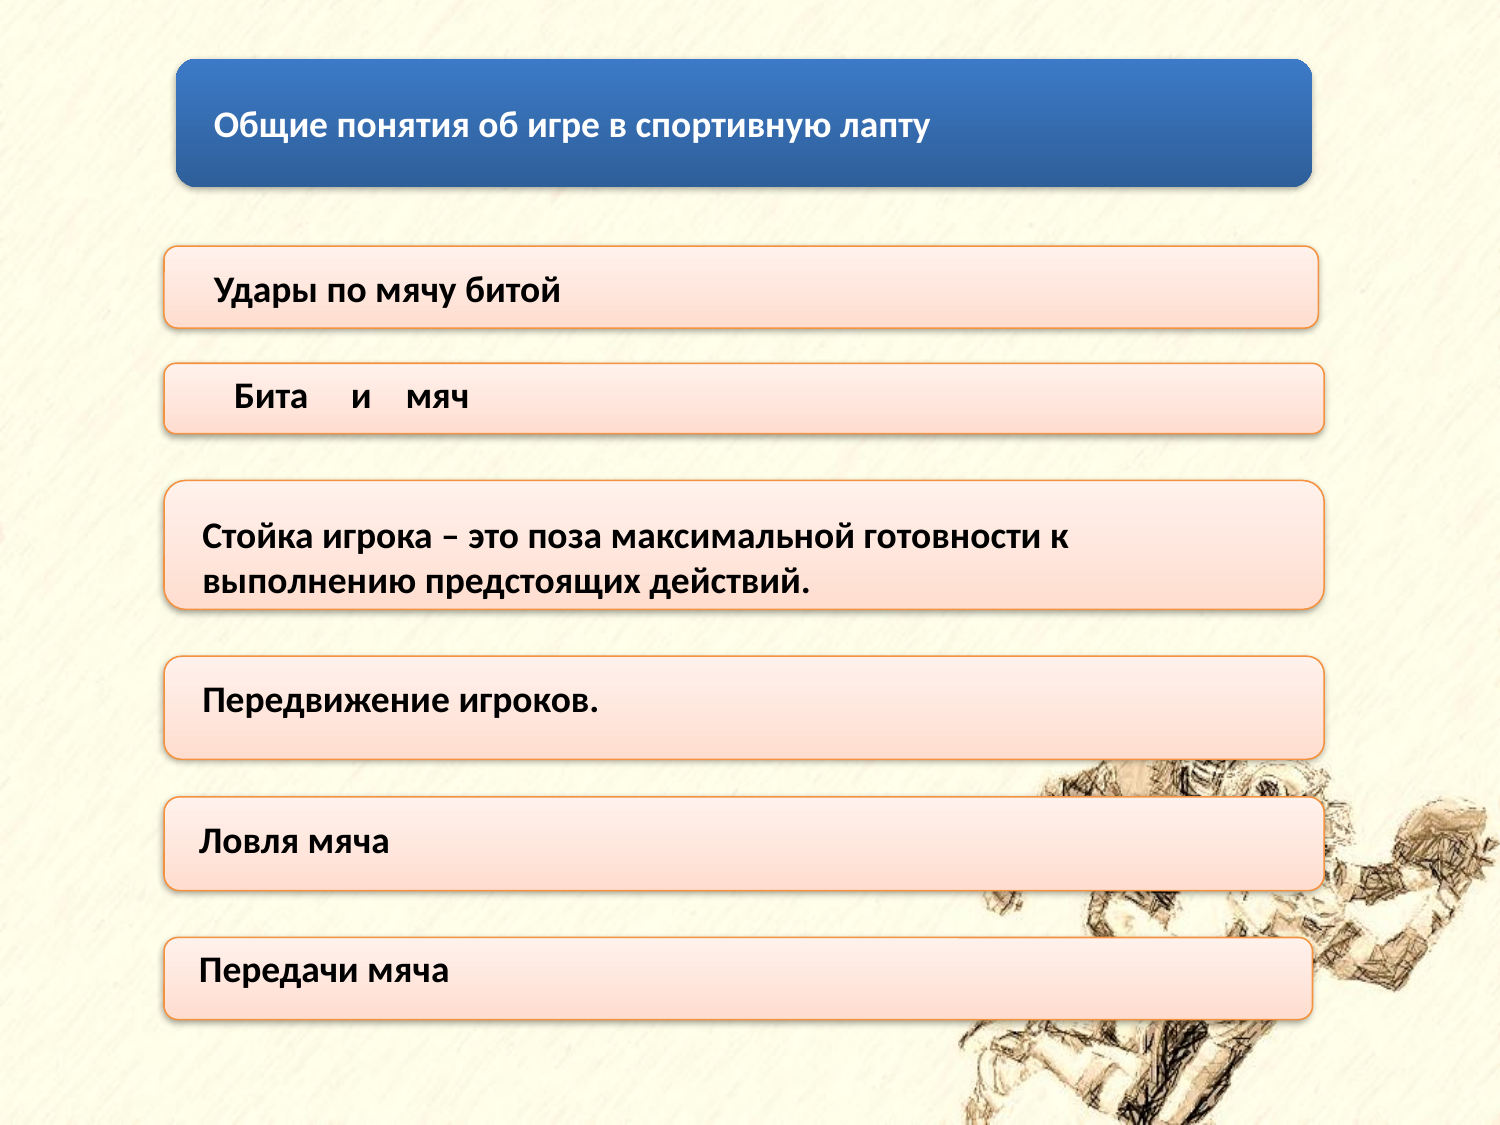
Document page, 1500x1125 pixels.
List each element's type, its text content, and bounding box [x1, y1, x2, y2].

picture [0, 0, 1500, 1125]
title Общие понятия об игре в спортивную лапту [70, 46, 1421, 235]
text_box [163, 656, 1325, 796]
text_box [175, 58, 1313, 188]
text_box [163, 245, 1319, 329]
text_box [163, 480, 1325, 610]
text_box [163, 937, 1313, 1020]
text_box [163, 796, 1325, 891]
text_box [163, 363, 1325, 434]
